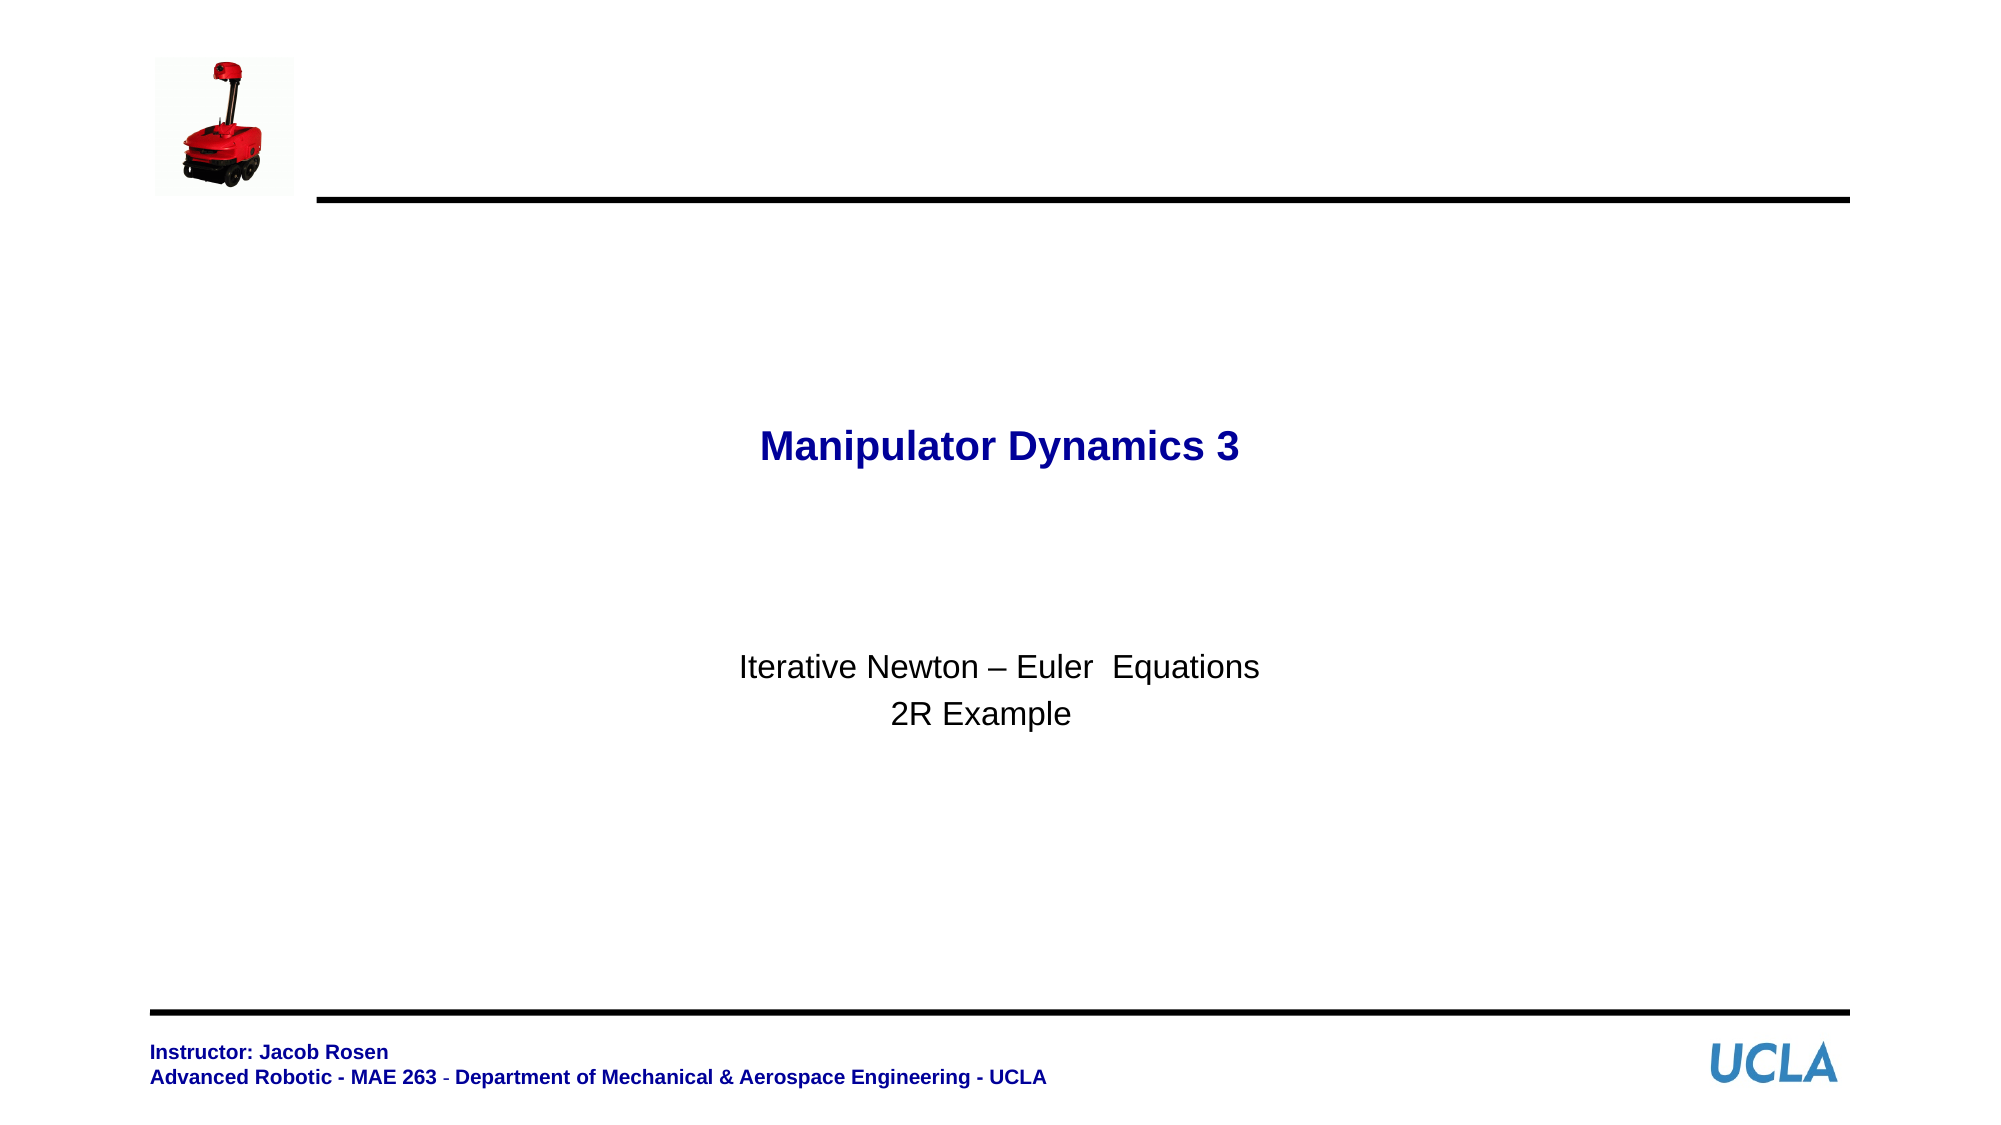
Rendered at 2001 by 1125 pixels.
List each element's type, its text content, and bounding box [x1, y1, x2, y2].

picture [1688, 1021, 1860, 1103]
picture [155, 57, 294, 196]
text_box Instructor: Jacob Rosen Advanced Robotic - MAE 263 - Department of Mechanical & Aerospace Engineering - UCLA [135, 1030, 1248, 1094]
title Manipulator Dynamics 3 [362, 375, 1638, 563]
subtitle Iterative Newton – Euler Equations 2R Example [300, 637, 1700, 925]
